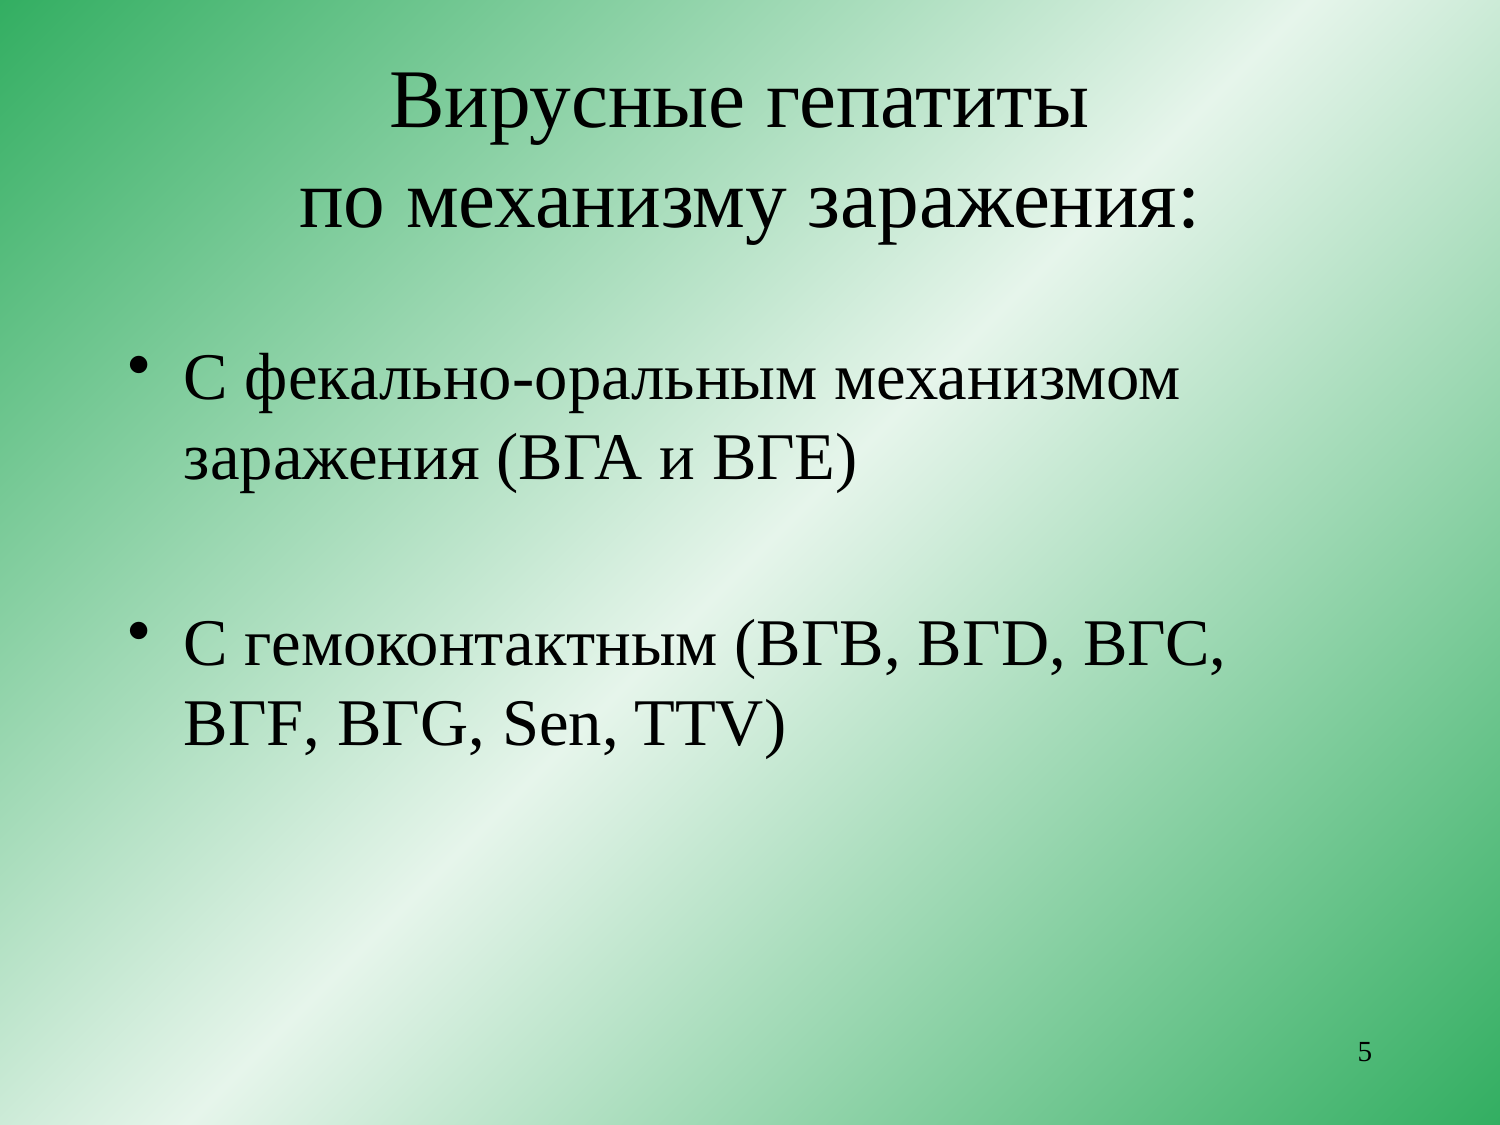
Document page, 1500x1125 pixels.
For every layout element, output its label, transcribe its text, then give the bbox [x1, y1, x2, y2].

list С фекально-оральным механизмом заражения (ВГА и ВГЕ) С гемоконтактным (ВГВ, ВГD, ВГС, ВГF, BГG, Sen, TTV) [112, 324, 1388, 1000]
slide_number 5 [1074, 1025, 1388, 1100]
title Вирусные гепатиты по механизму заражения: [112, 99, 1388, 288]
